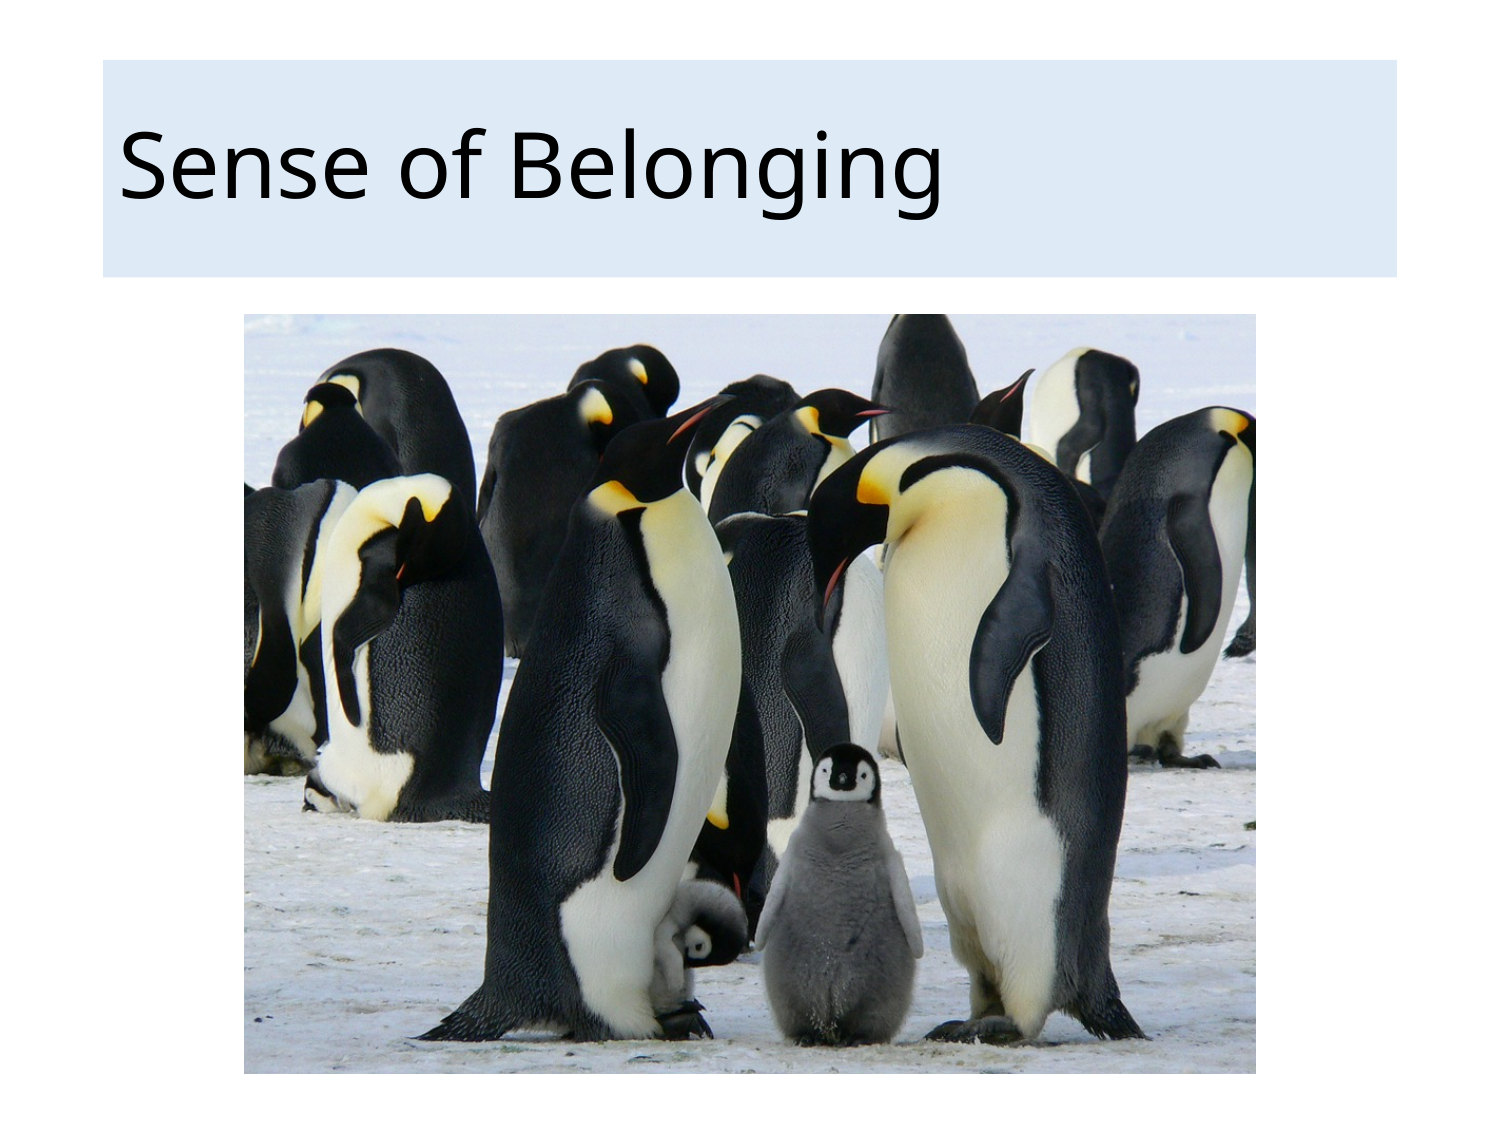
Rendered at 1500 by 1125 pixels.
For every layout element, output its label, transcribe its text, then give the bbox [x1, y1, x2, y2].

picture [244, 314, 1256, 1074]
title Sense of Belonging [103, 59, 1397, 278]
